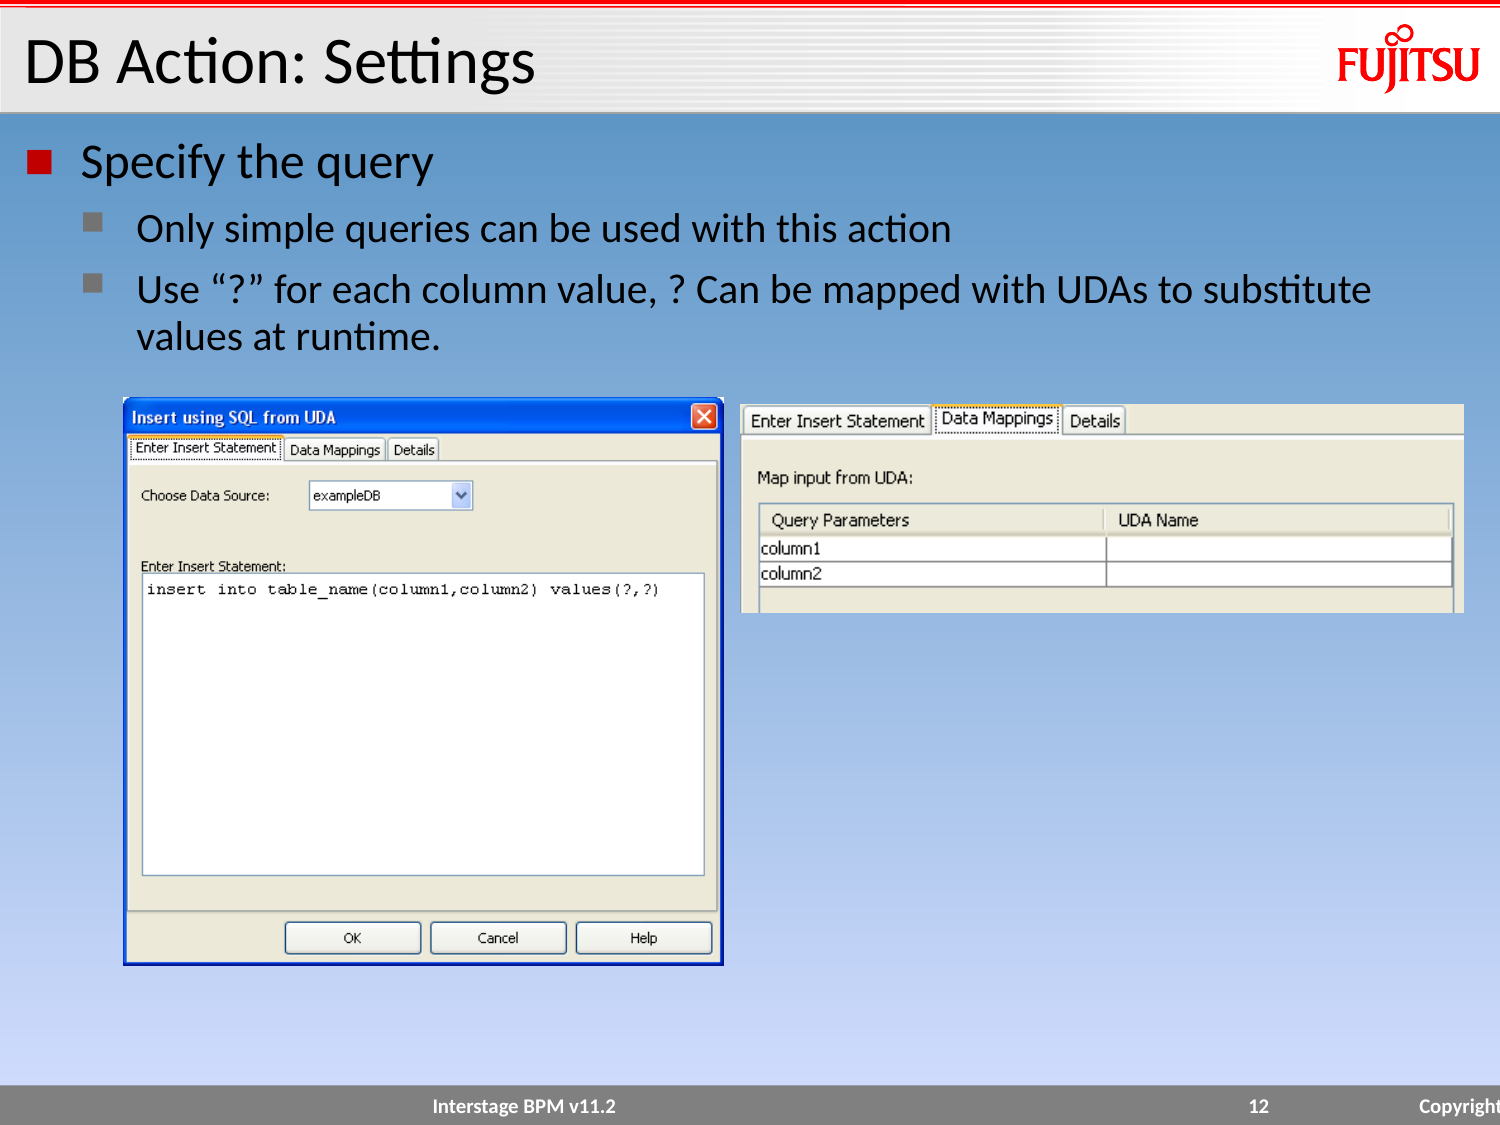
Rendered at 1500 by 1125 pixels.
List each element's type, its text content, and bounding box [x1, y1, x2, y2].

picture [1318, 8, 1500, 112]
picture [123, 397, 724, 966]
picture [0, 8, 9, 112]
list Specify the query Only simple queries can be used with this action Use “?” for each column value, ? Can be mapped with UDAs to substitute values at runtime. [9, 125, 1490, 1075]
title DB Action: Settings [9, 0, 1318, 115]
picture [740, 404, 1465, 613]
